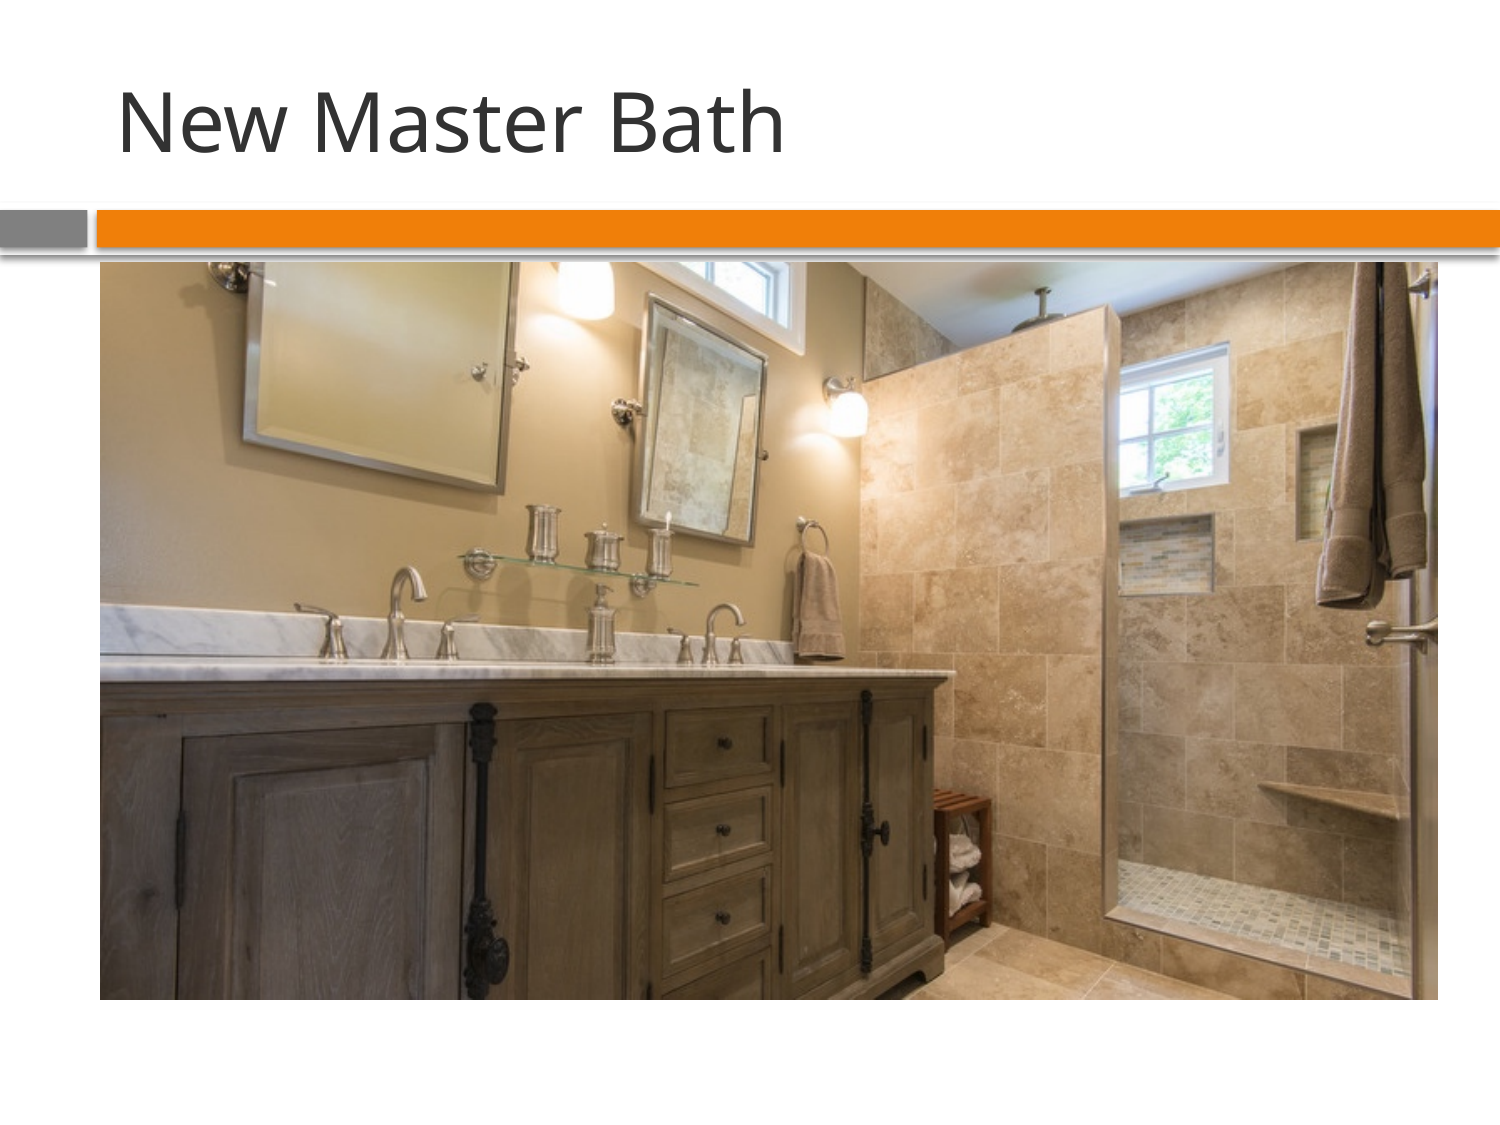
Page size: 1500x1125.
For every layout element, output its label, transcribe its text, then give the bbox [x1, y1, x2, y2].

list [100, 262, 1439, 1001]
title New Master Bath [100, 37, 1438, 200]
